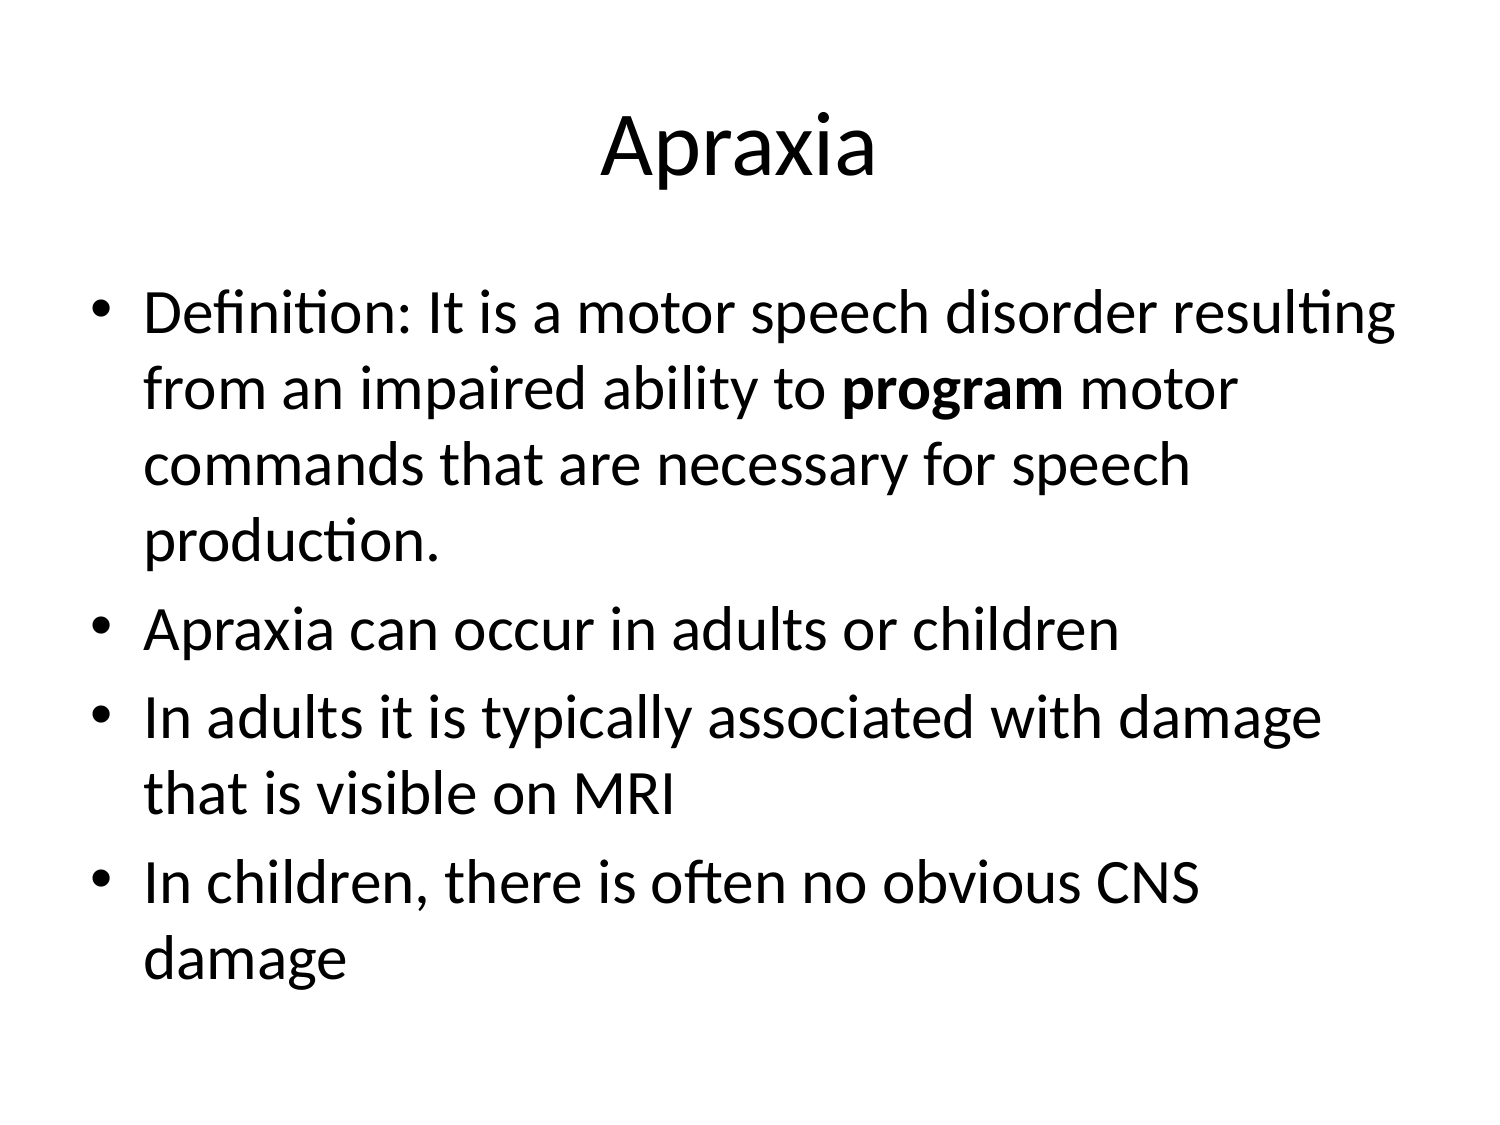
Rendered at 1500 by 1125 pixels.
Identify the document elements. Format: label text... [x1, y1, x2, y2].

list Definition: It is a motor speech disorder resulting from an impaired ability to program motor commands that are necessary for speech production. Apraxia can occur in adults or children In adults it is typically associated with damage that is visible on MRI In children, there is often no obvious CNS damage [75, 262, 1425, 1005]
title Apraxia [75, 45, 1425, 233]
